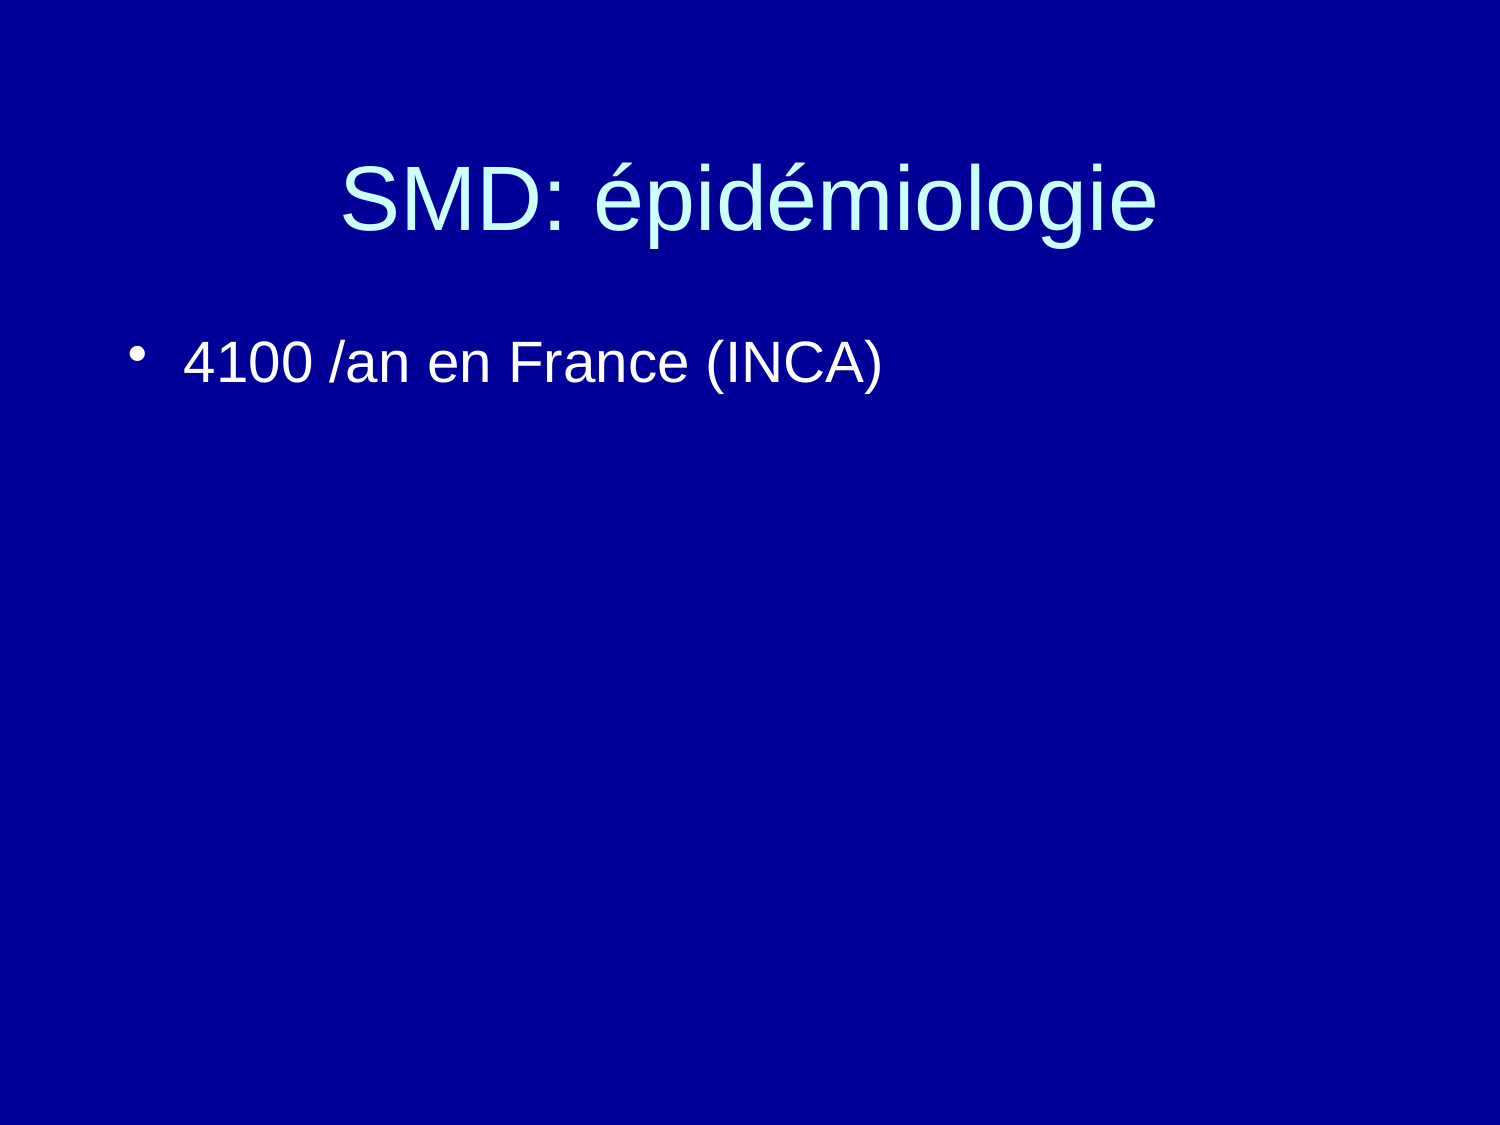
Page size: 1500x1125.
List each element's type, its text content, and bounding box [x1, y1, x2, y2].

title SMD: épidémiologie [112, 99, 1388, 288]
list 4100 /an en France (INCA) [112, 324, 1388, 1000]
